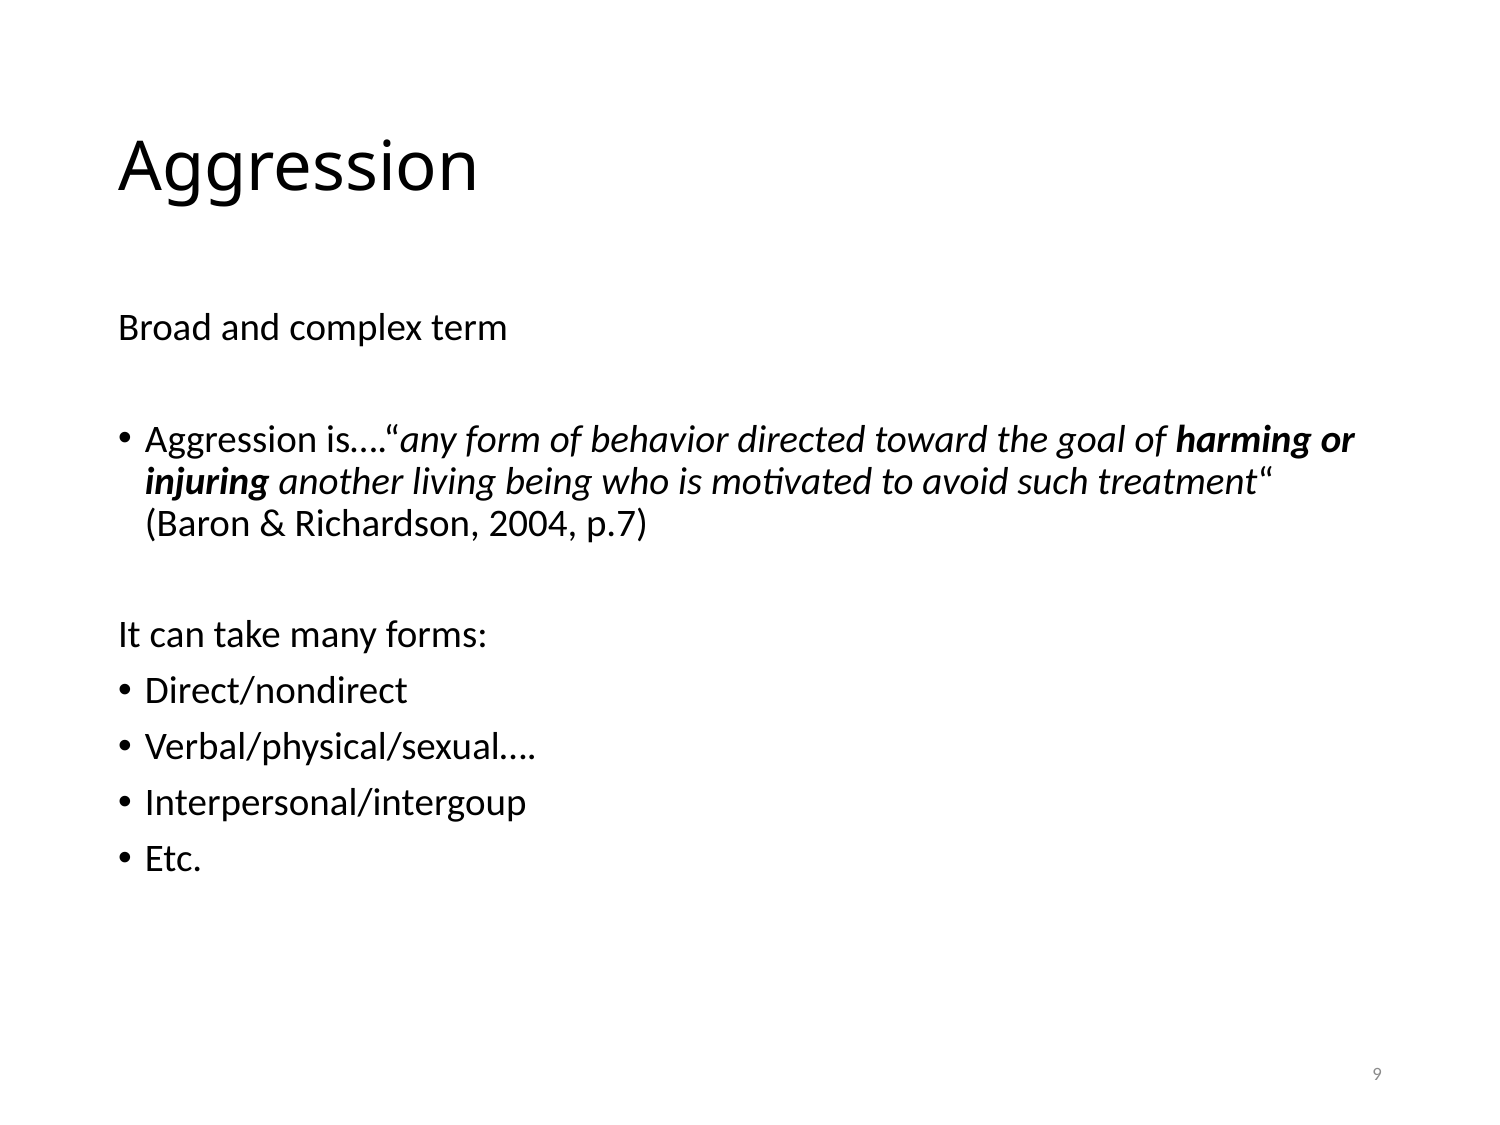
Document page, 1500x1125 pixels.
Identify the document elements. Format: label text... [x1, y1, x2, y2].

title Aggression [103, 59, 1397, 278]
list Broad and complex term Aggression is….“any form of behavior directed toward the goal of harming or injuring another living being who is motivated to avoid such treatment“ (Baron & Richardson, 2004, p.7) It can take many forms: Direct/nondirect Verbal/physical/sexual…. Interpersonal/intergoup Etc. Online/offline [103, 299, 1397, 1014]
slide_number 9 [1059, 1042, 1397, 1103]
